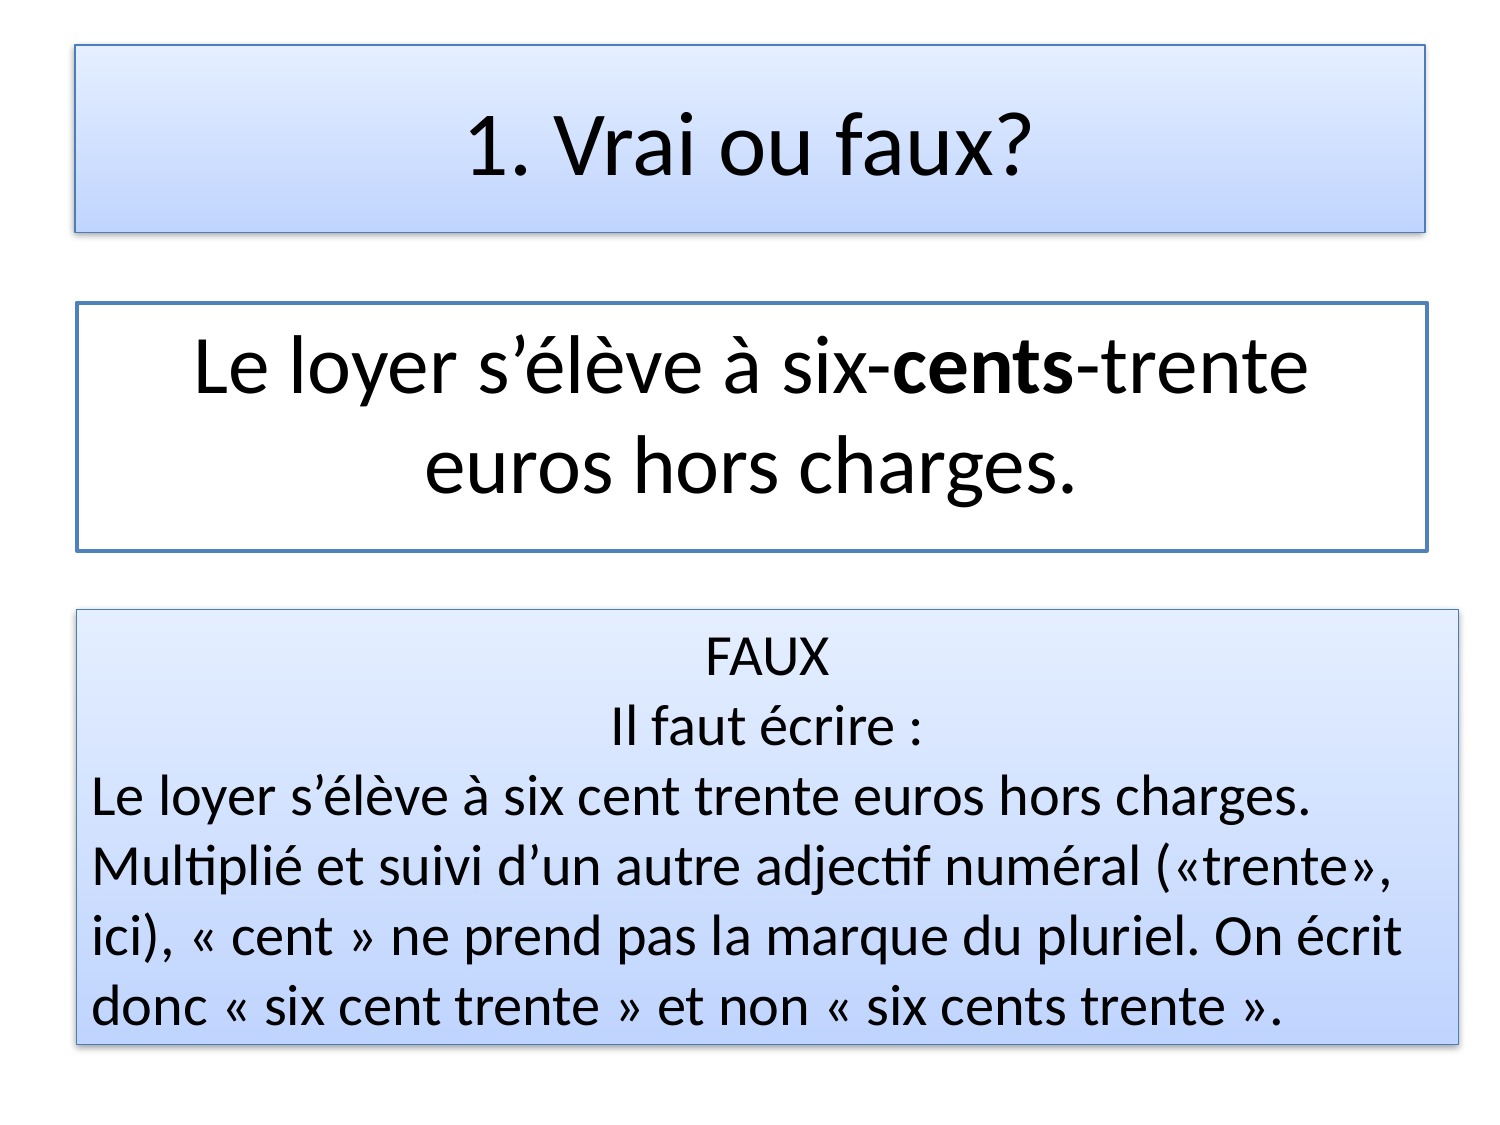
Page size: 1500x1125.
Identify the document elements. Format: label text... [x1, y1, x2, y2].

title 1. Vrai ou faux? [74, 44, 1426, 233]
list Le loyer s’élève à six-cents-trente euros hors charges. [75, 301, 1429, 553]
text_box FAUX Il faut écrire : Le loyer s’élève à six cent trente euros hors charges. Multiplié et suivi d’un autre adjectif numéral («trente», ici), « cent » ne prend pas la marque du pluriel. On écrit donc « six cent trente » et non « six cents trente ». [76, 609, 1459, 1045]
